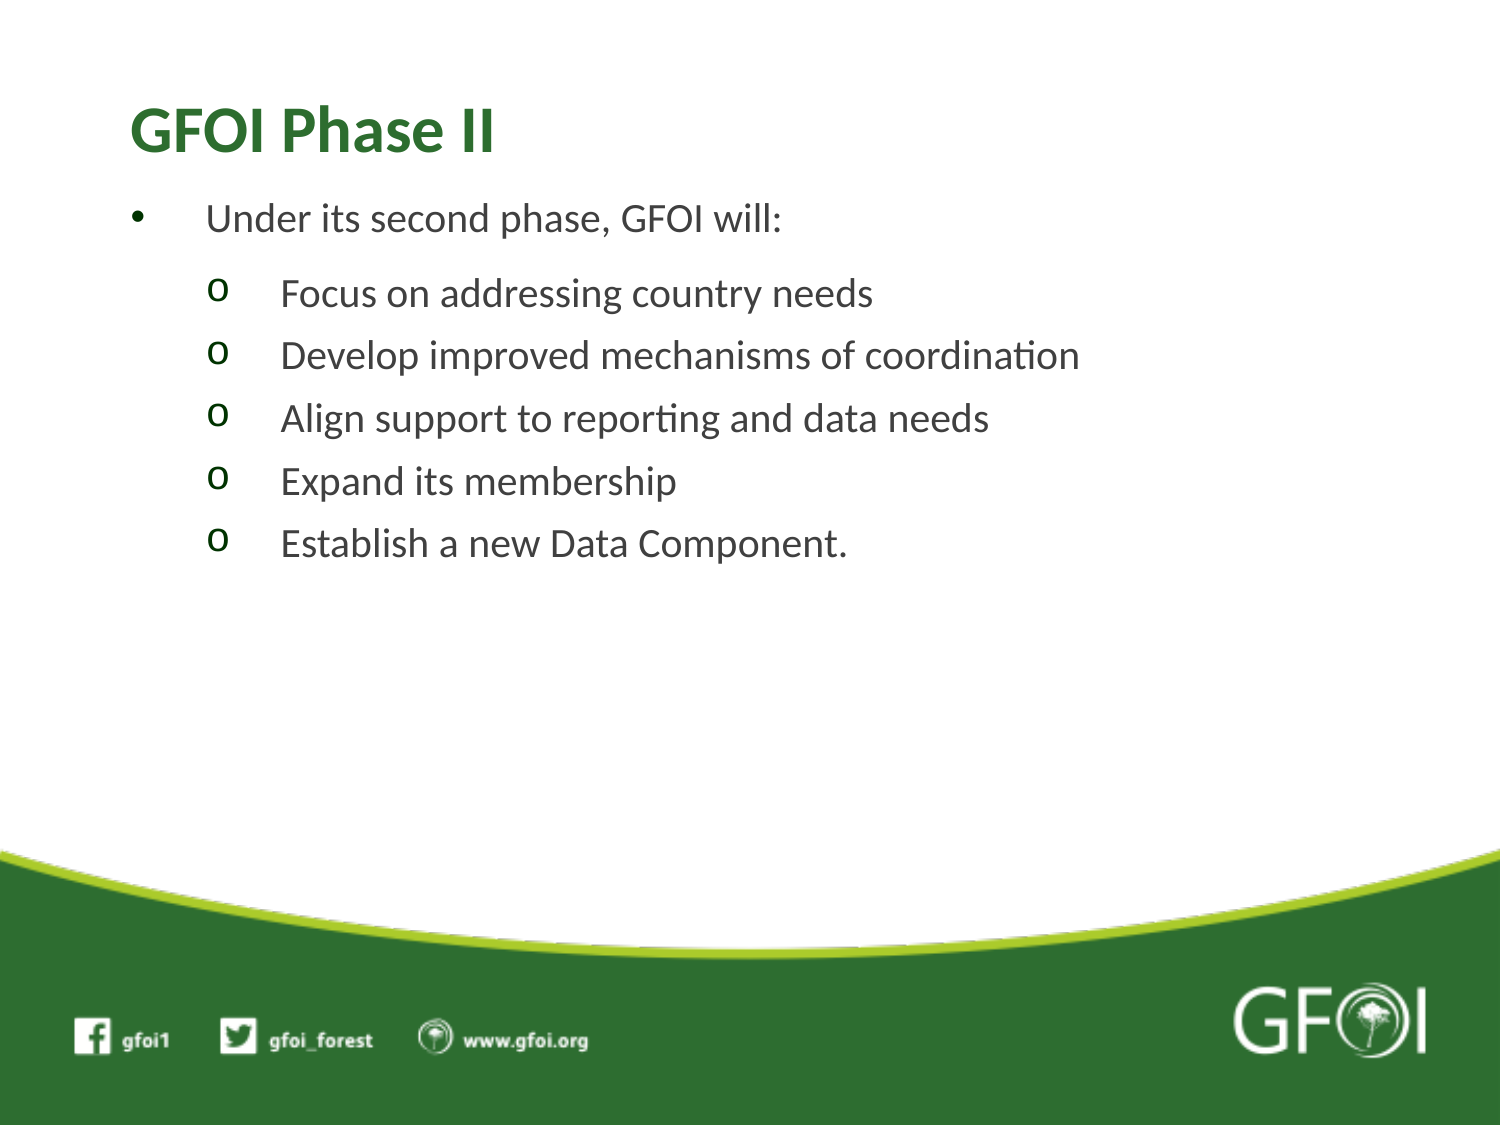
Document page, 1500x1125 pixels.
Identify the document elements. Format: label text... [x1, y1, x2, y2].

text_box GFOI Phase II Under its second phase, GFOI will: Focus on addressing country needs Develop improved mechanisms of coordination Align support to reporting and data needs Expand its membership Establish a new Data Component. [115, 78, 1361, 756]
picture [0, 0, 1500, 1125]
